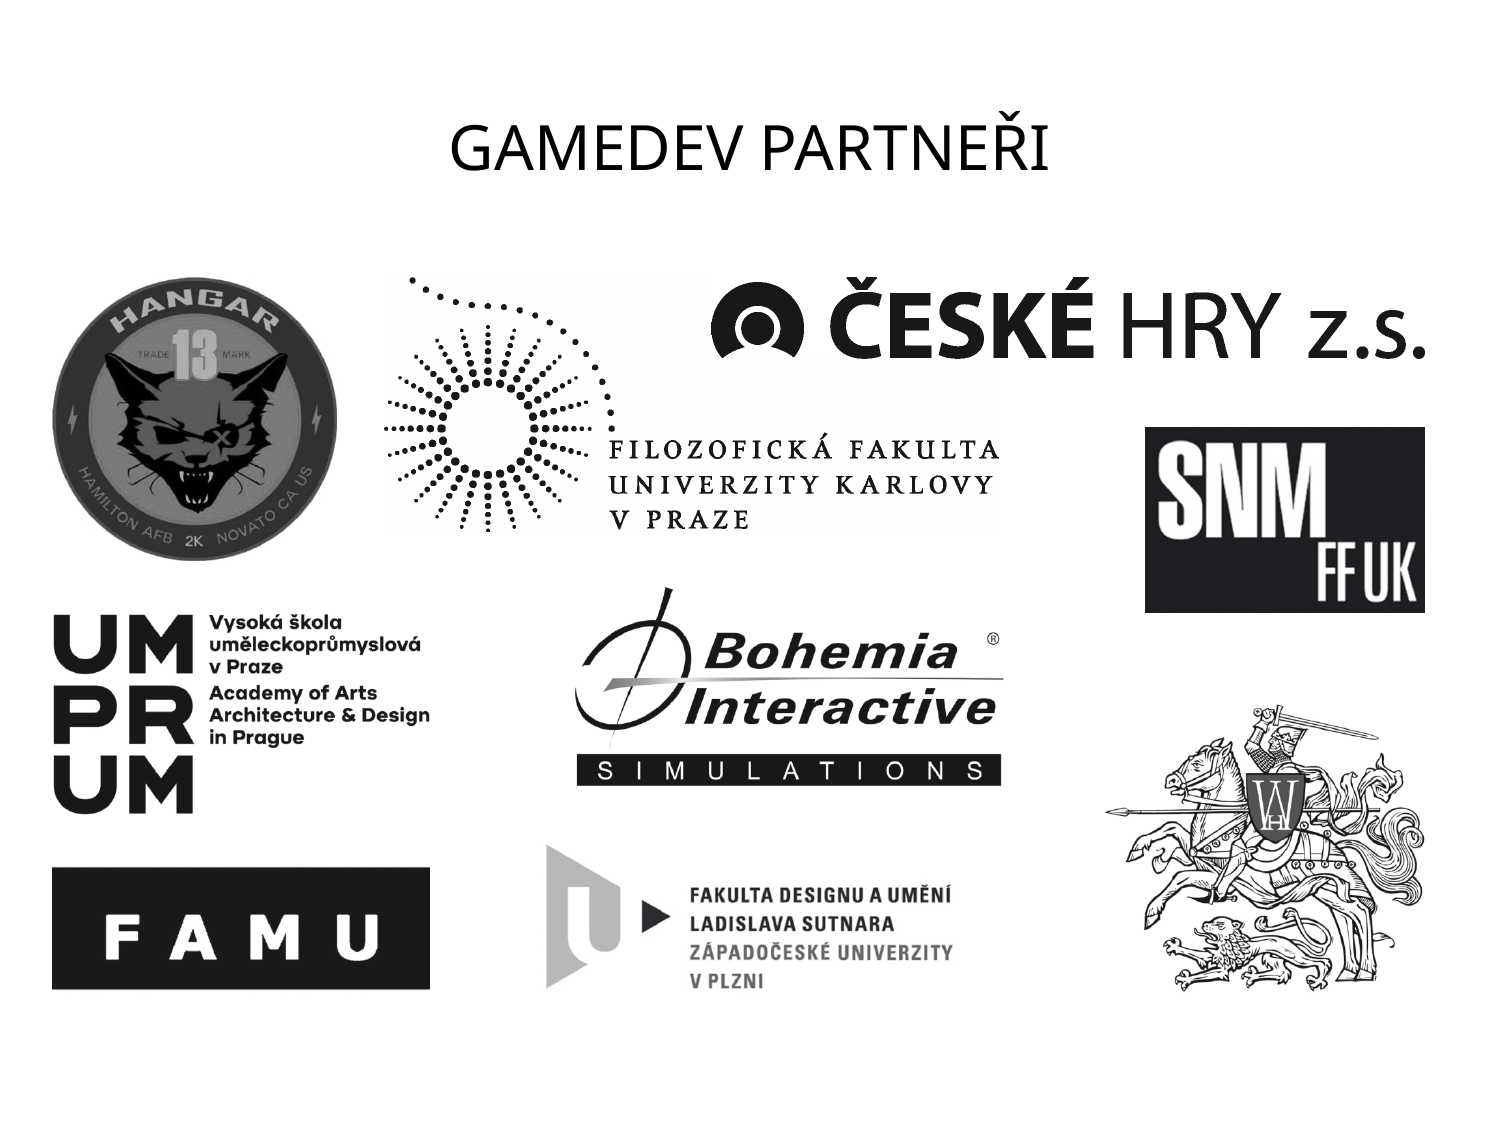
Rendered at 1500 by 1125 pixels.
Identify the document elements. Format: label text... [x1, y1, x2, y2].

picture [574, 587, 1005, 786]
picture [543, 842, 957, 994]
picture [52, 863, 430, 994]
picture [384, 276, 1425, 532]
picture [1103, 704, 1425, 994]
picture [52, 612, 431, 816]
picture [1145, 427, 1425, 614]
picture [52, 276, 337, 562]
text_box Gamedev Partneři [175, 99, 1325, 190]
